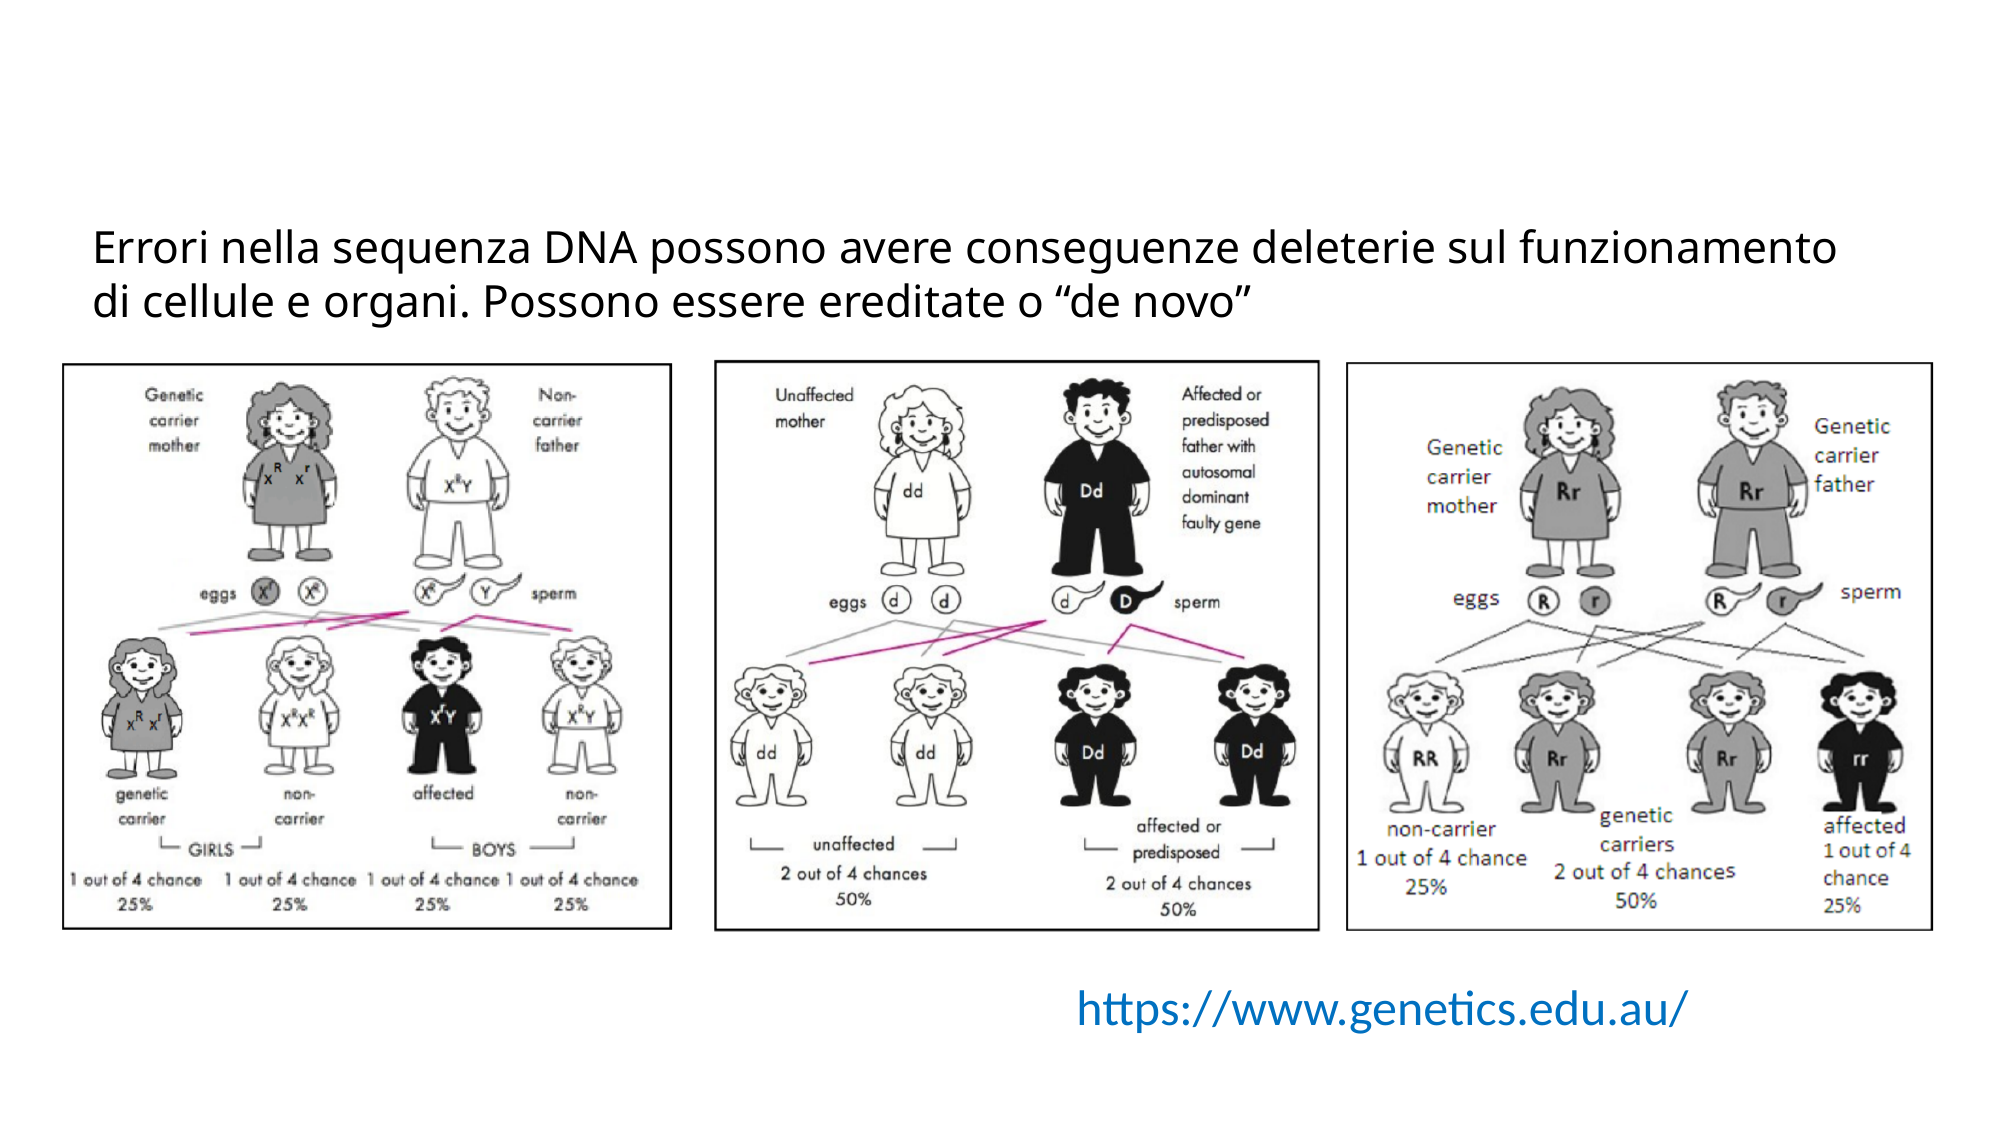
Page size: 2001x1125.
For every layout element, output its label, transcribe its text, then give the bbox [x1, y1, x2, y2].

picture [1341, 354, 1937, 934]
text_box Errori nella sequenza DNA possono avere conseguenze deleterie sul funzionamento di cellule e organi. Possono essere ereditate o “de novo” [77, 211, 1900, 334]
picture [55, 354, 677, 934]
picture [711, 354, 1324, 934]
text_box https://www.genetics.edu.au/ [1061, 968, 1709, 1043]
